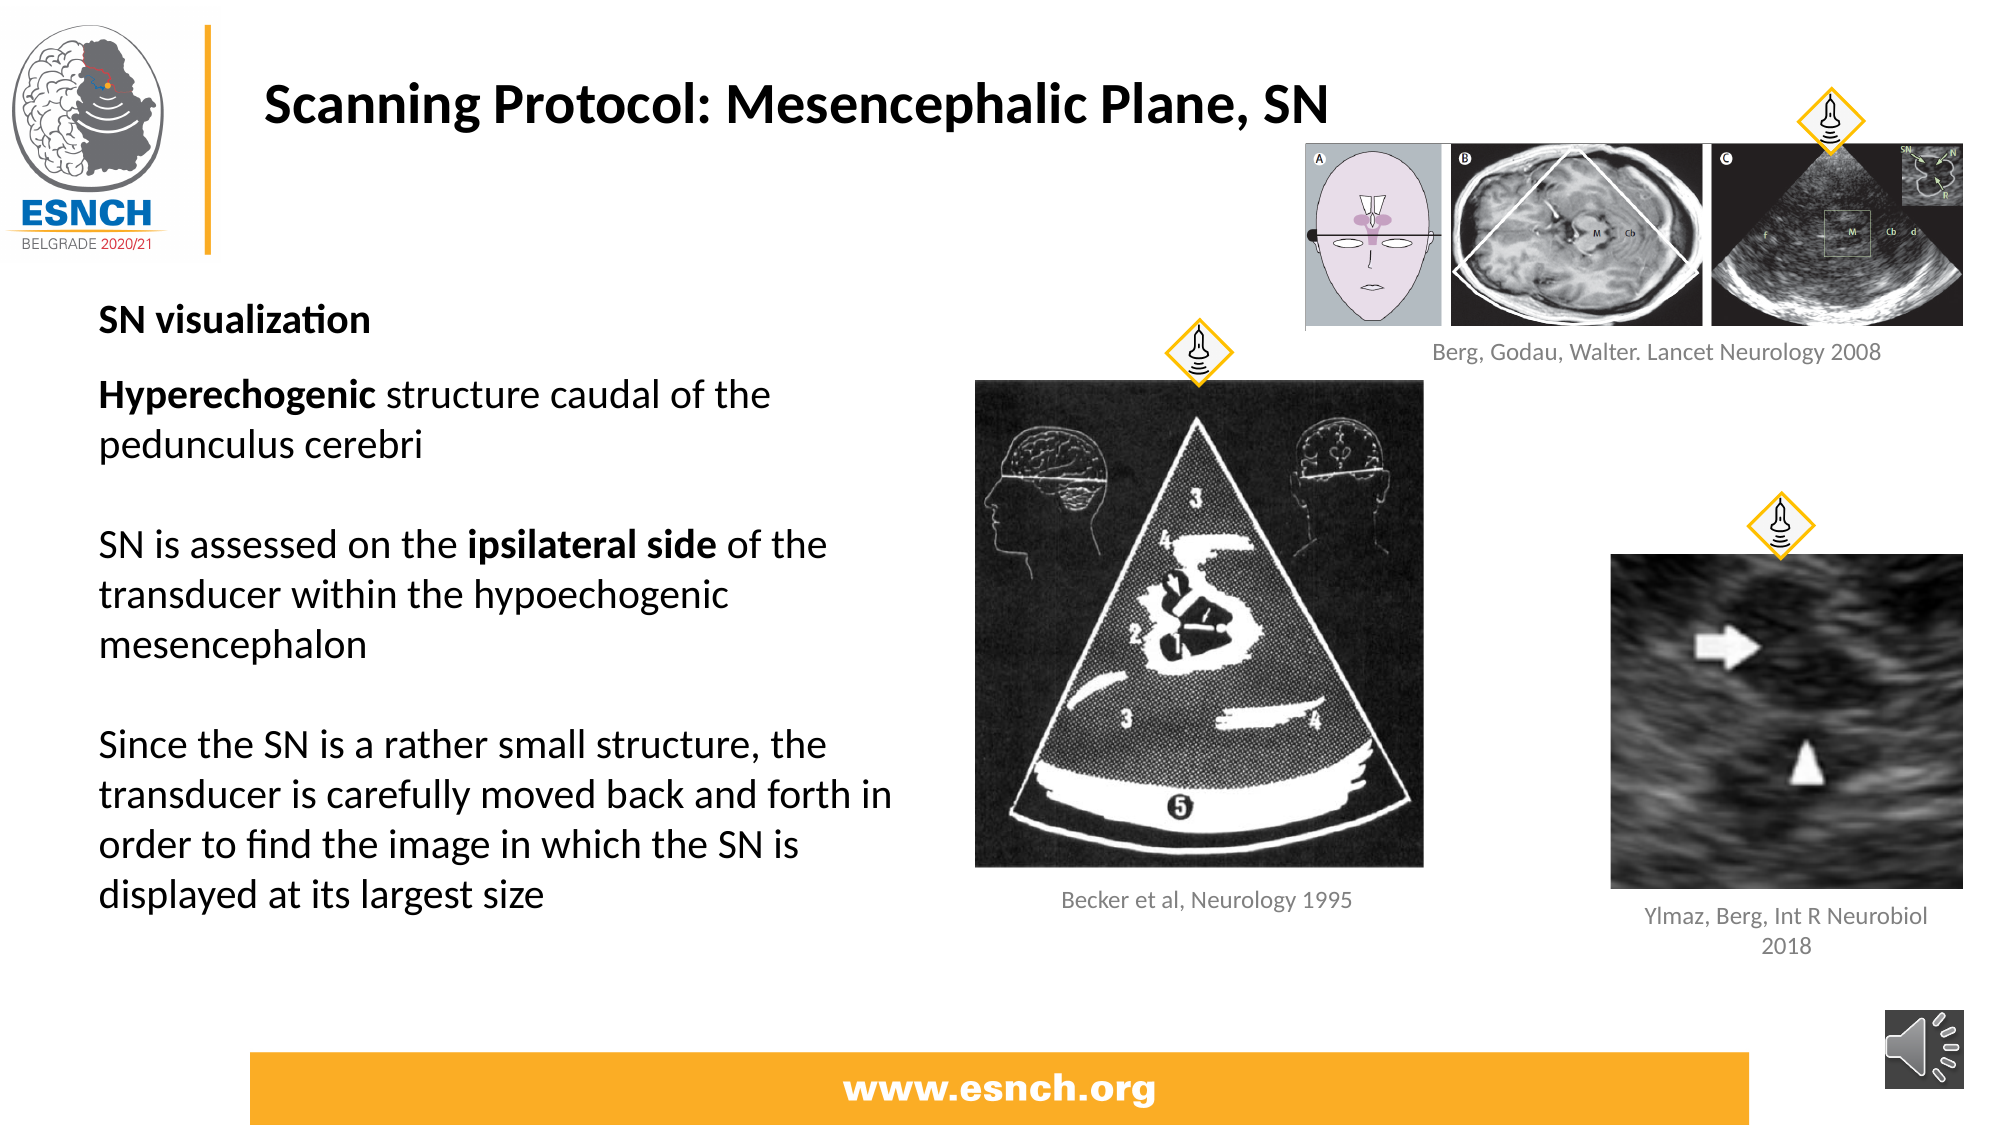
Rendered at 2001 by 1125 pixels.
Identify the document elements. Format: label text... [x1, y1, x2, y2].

picture [1610, 496, 1964, 889]
picture [0, 6, 221, 263]
picture [249, 1046, 1751, 1125]
text_box Ylmaz, Berg, Int R Neurobiol 2018 [1610, 896, 1963, 968]
text_box Becker et al, Neurology 1995 [1046, 876, 1369, 922]
picture [1884, 1009, 1965, 1090]
text_box Scanning Protocol: Mesencephalic Plane, SN [249, 6, 1446, 195]
picture [974, 323, 1424, 868]
picture [1305, 92, 1964, 331]
text_box Berg, Godau, Walter. Lancet Neurology 2008 [1314, 327, 2000, 373]
text_box SN visualization Hyperechogenic structure caudal of the pedunculus cerebri SN is assessed on the ipsilateral side of the transducer within the hypoechogenic mesencephalon Since the SN is a rather small structure, the transducer is carefully moved back and forth in order to find the image in which the SN is displayed at its largest size [84, 284, 939, 925]
